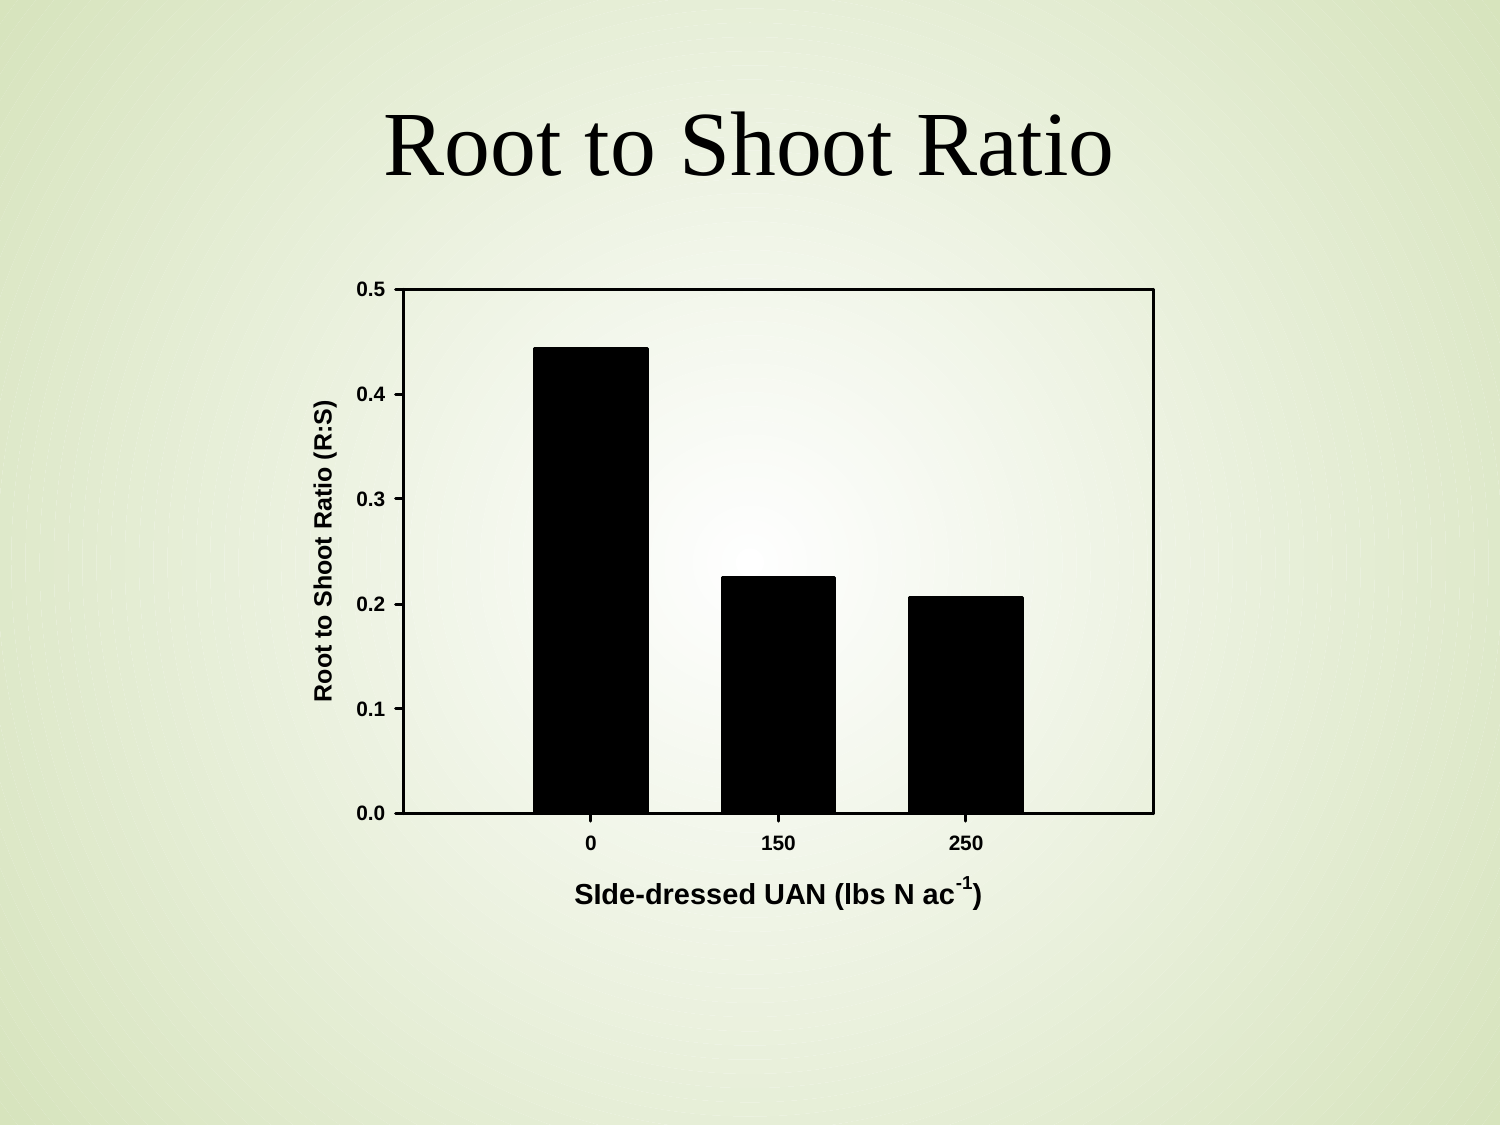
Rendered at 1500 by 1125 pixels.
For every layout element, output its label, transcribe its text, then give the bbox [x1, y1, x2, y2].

title Root to Shoot Ratio [75, 45, 1425, 233]
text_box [305, 211, 1195, 915]
